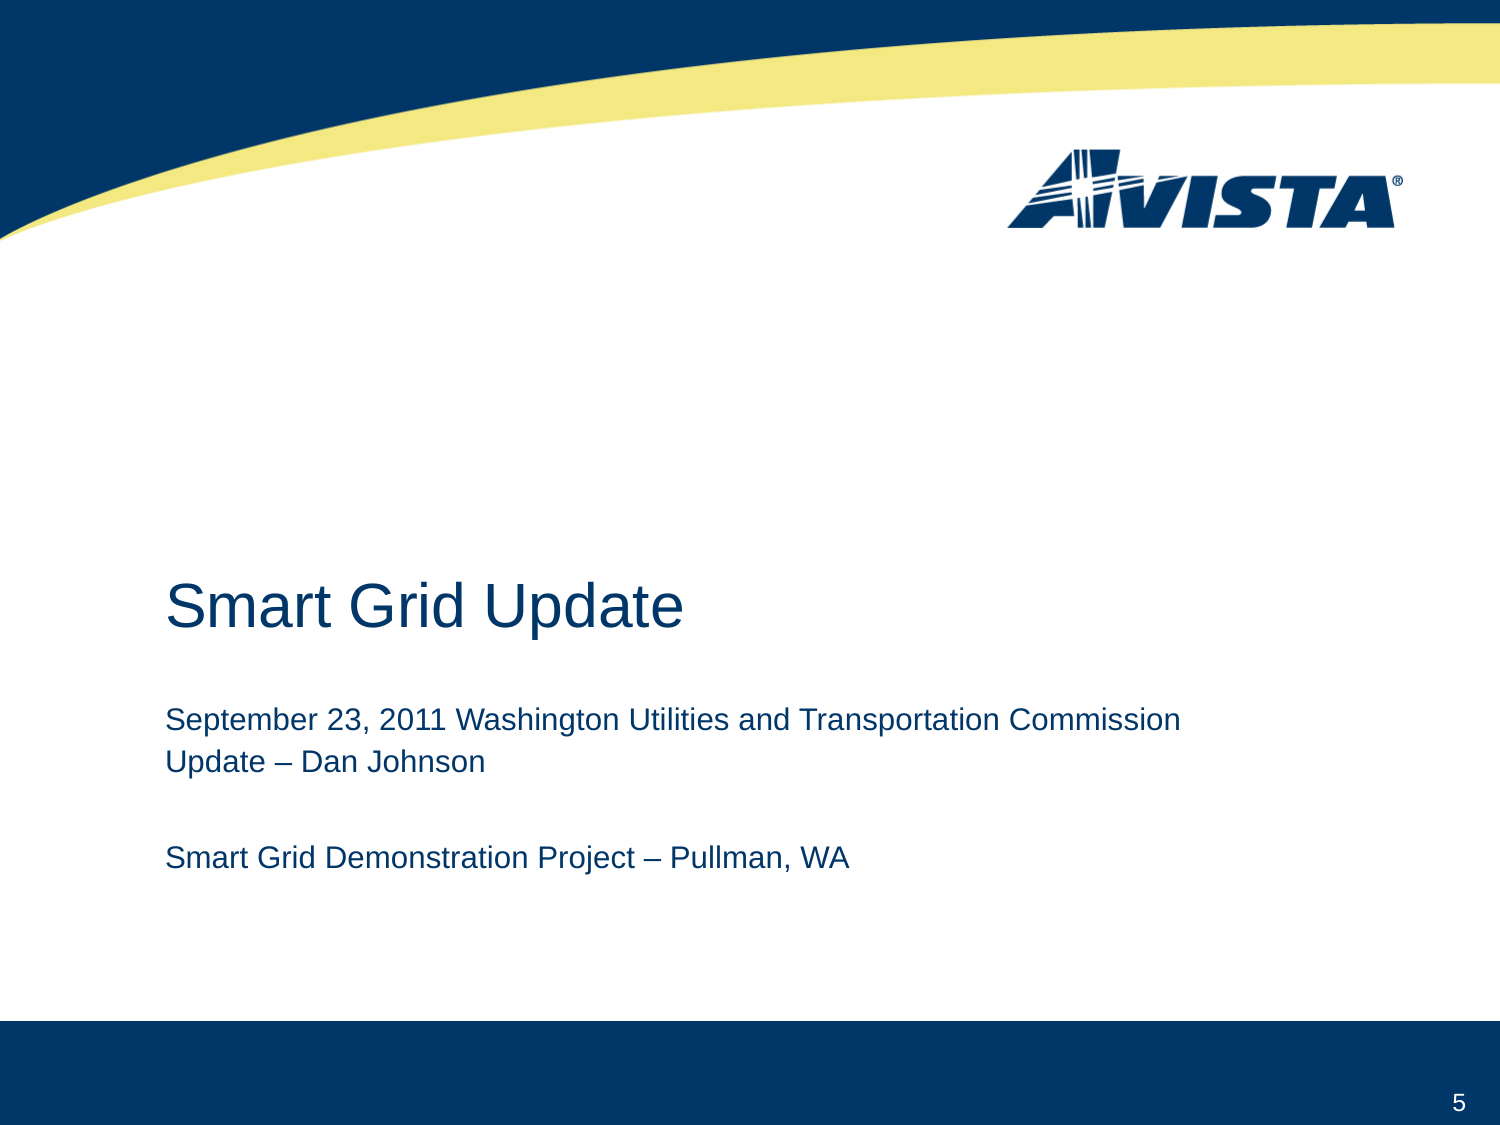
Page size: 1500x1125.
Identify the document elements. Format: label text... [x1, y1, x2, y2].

picture [0, 0, 1500, 255]
text_box 5 [1437, 1079, 1500, 1125]
title Smart Grid Update [149, 462, 1413, 649]
picture [0, 1021, 1500, 1125]
subtitle September 23, 2011 Washington Utilities and Transportation Commission Update – Dan Johnson Smart Grid Demonstration Project – Pullman, WA [149, 687, 1201, 851]
